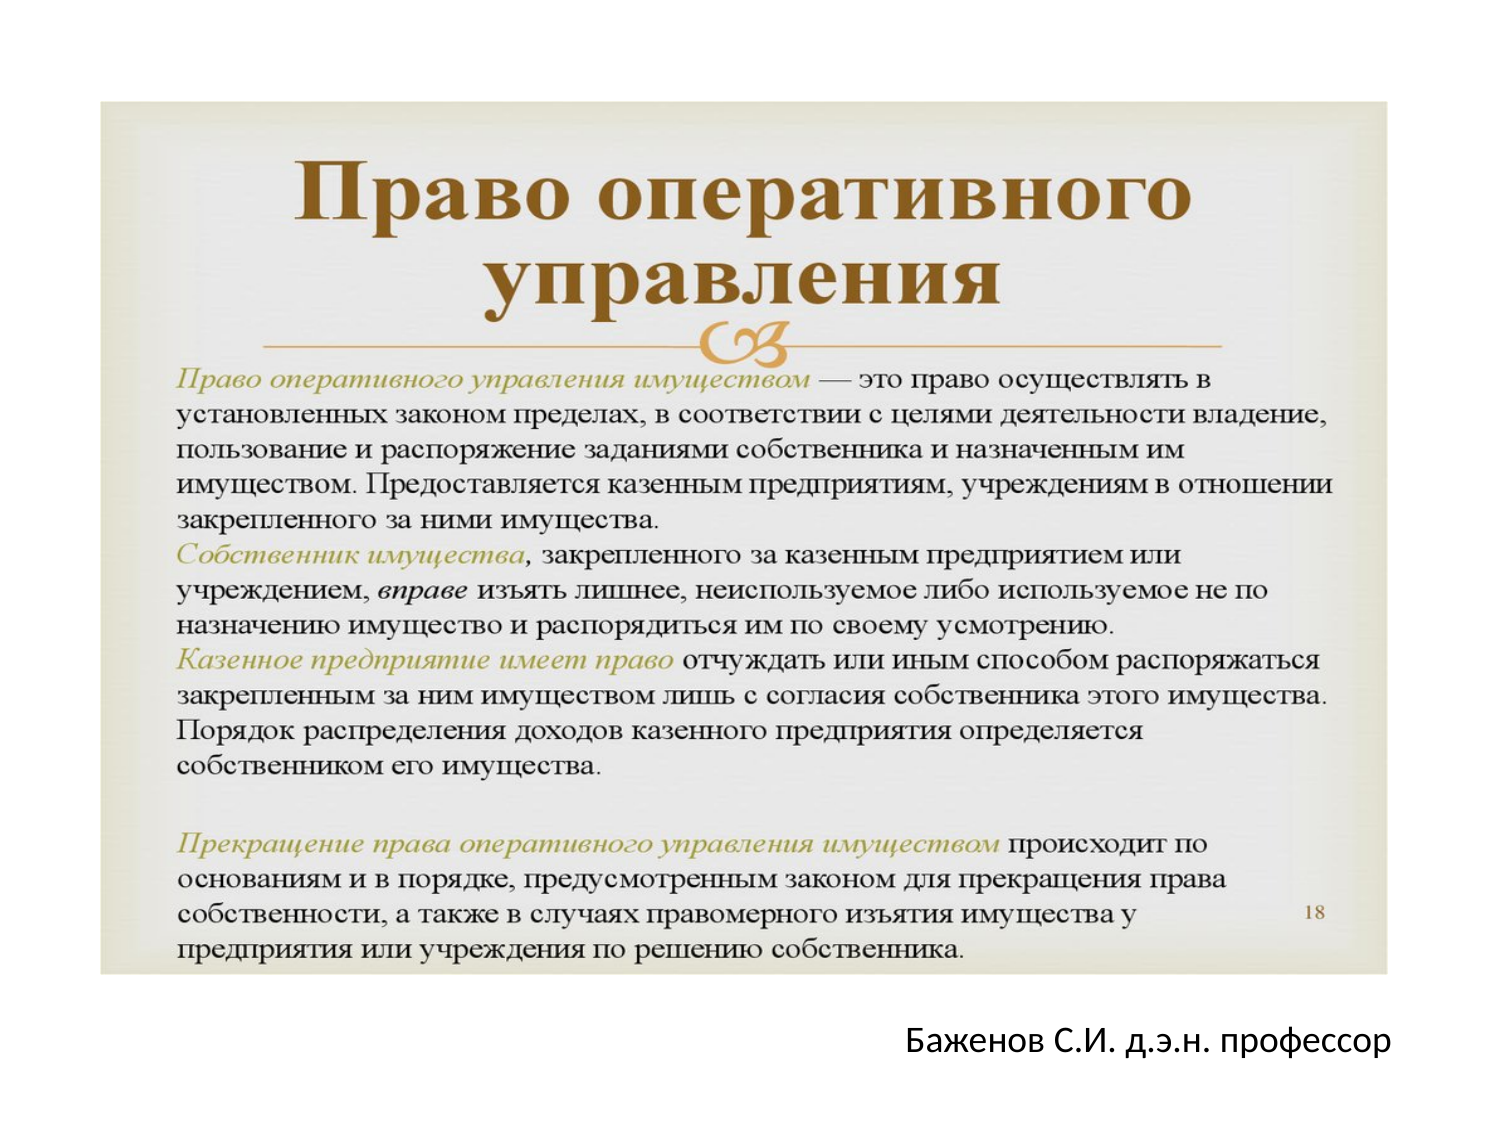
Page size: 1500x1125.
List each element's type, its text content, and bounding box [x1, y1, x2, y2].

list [100, 101, 1389, 975]
text_box Баженов С.И. д.э.н. профессор [890, 1007, 1465, 1068]
